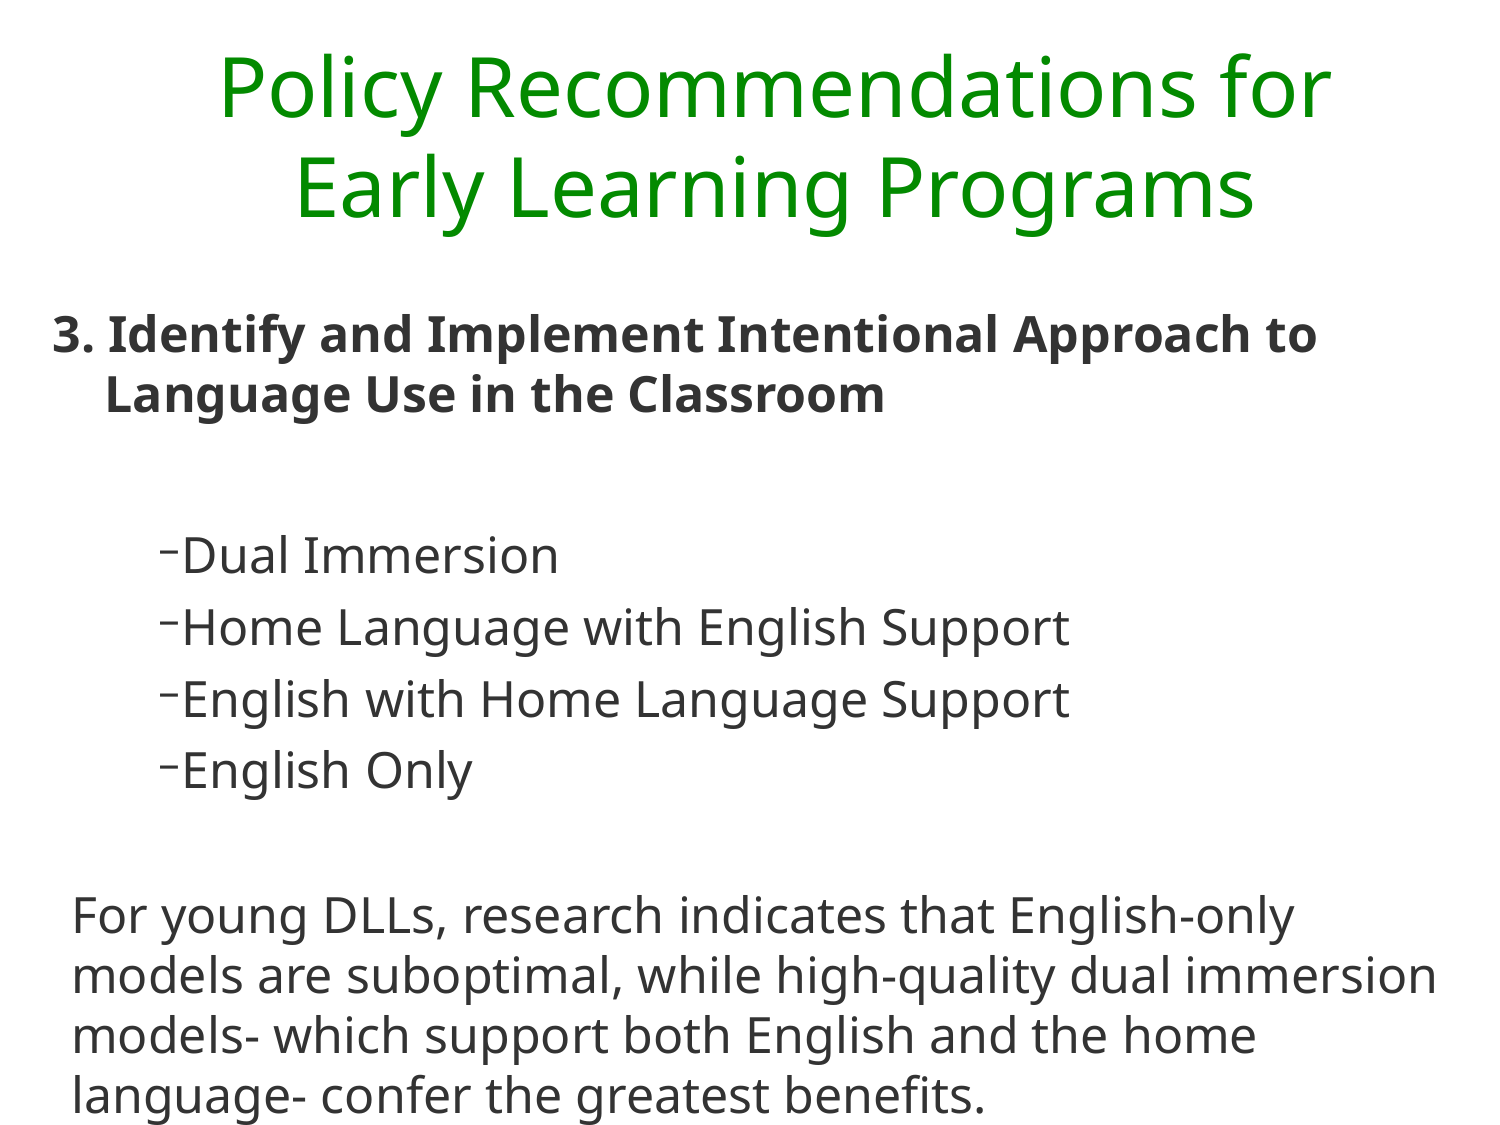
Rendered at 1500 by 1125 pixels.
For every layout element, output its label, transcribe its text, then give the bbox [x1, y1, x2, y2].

text_box Policy Recommendations for Early Learning Programs [174, 24, 1377, 244]
list 3. Identify and Implement Intentional Approach to Language Use in the Classroom Dual Immersion Home Language with English Support English with Home Language Support English Only For young DLLs, research indicates that English-only models are suboptimal, while high-quality dual immersion models- which support both English and the home language- confer the greatest benefits. [37, 287, 1478, 1097]
